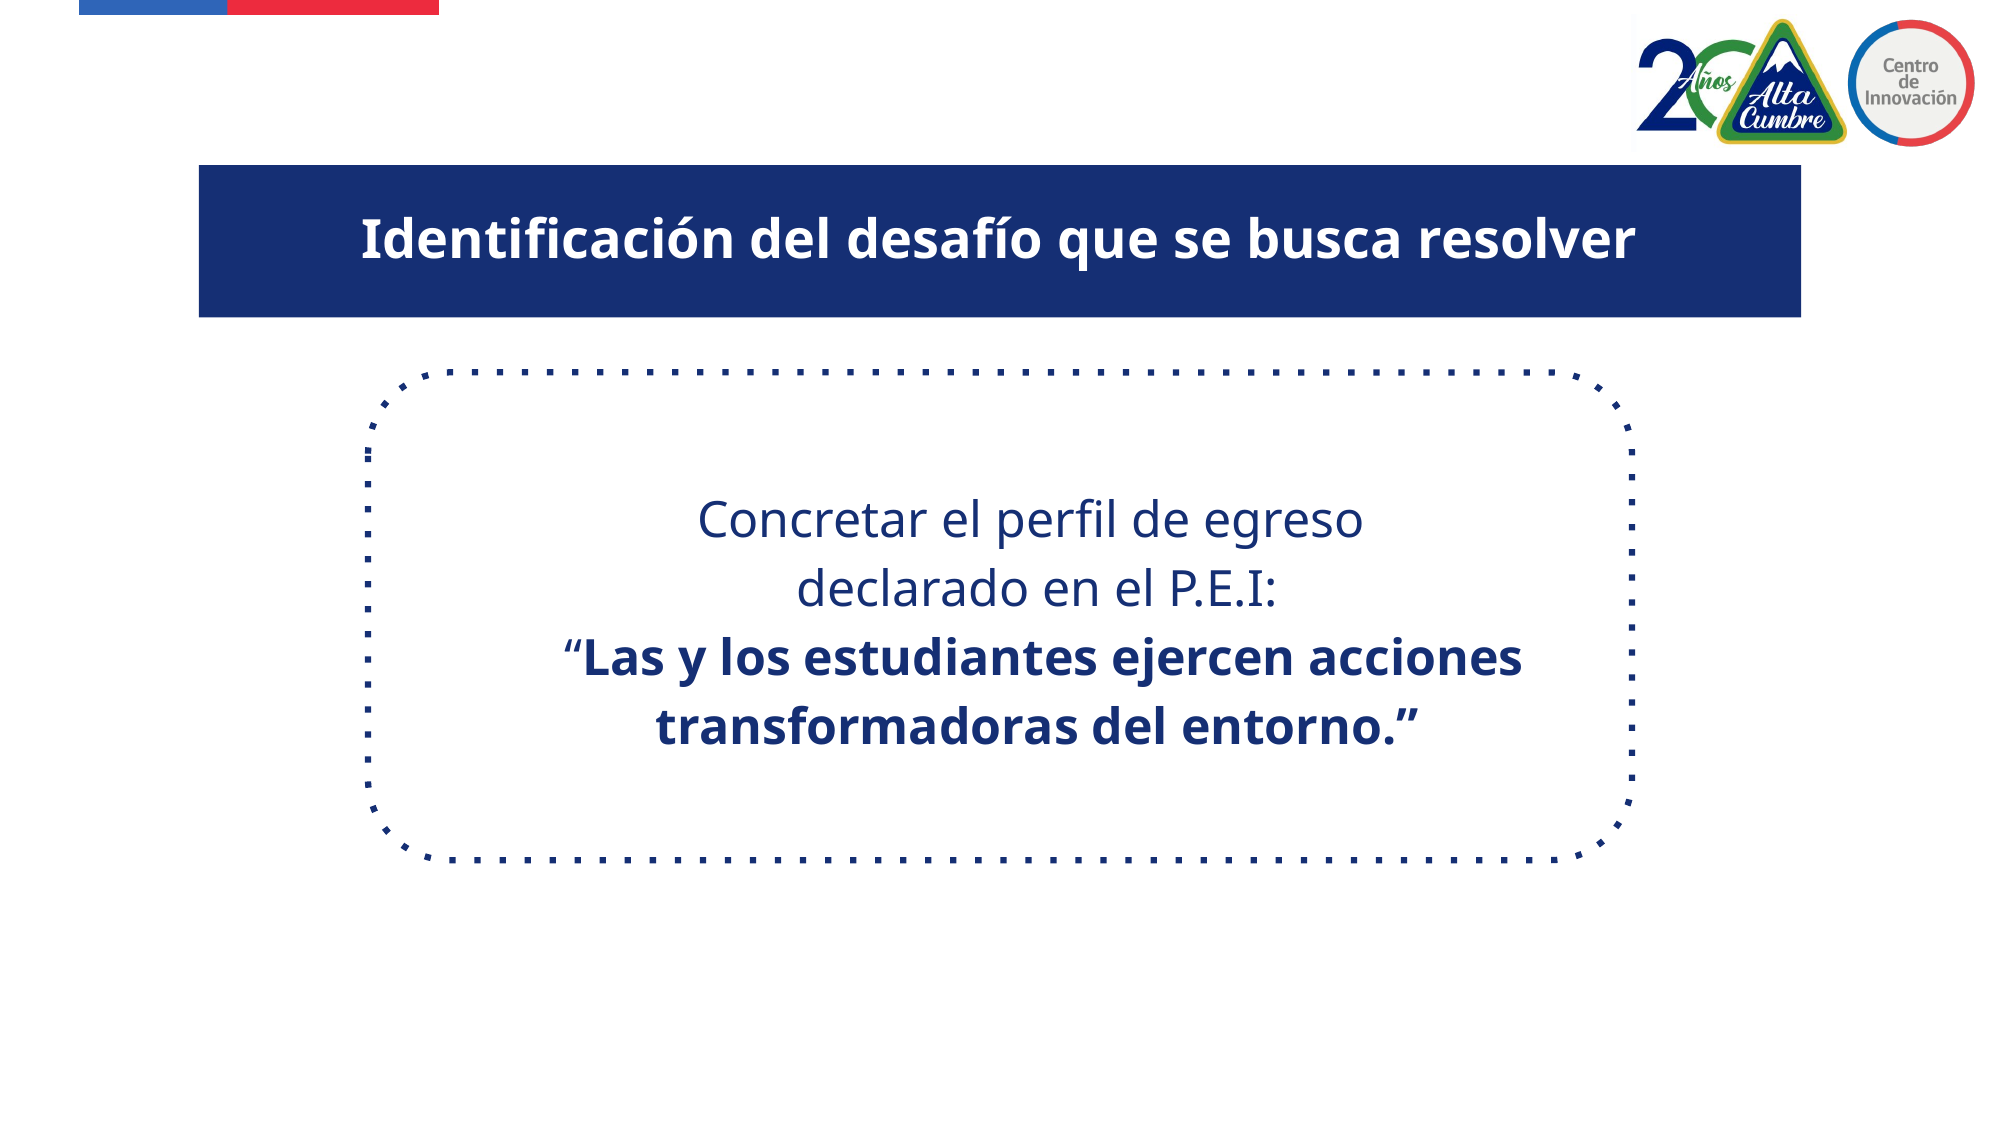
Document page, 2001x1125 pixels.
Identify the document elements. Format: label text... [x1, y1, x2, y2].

picture [1631, 14, 1979, 152]
picture [78, 0, 440, 15]
title Identificación del desafío que se busca resolver [198, 165, 1802, 318]
text_box Concretar el perfil de egreso declarado en el P.E.I: “Las y los estudiantes ejercen acciones transformadoras del entorno.” [367, 372, 1632, 861]
